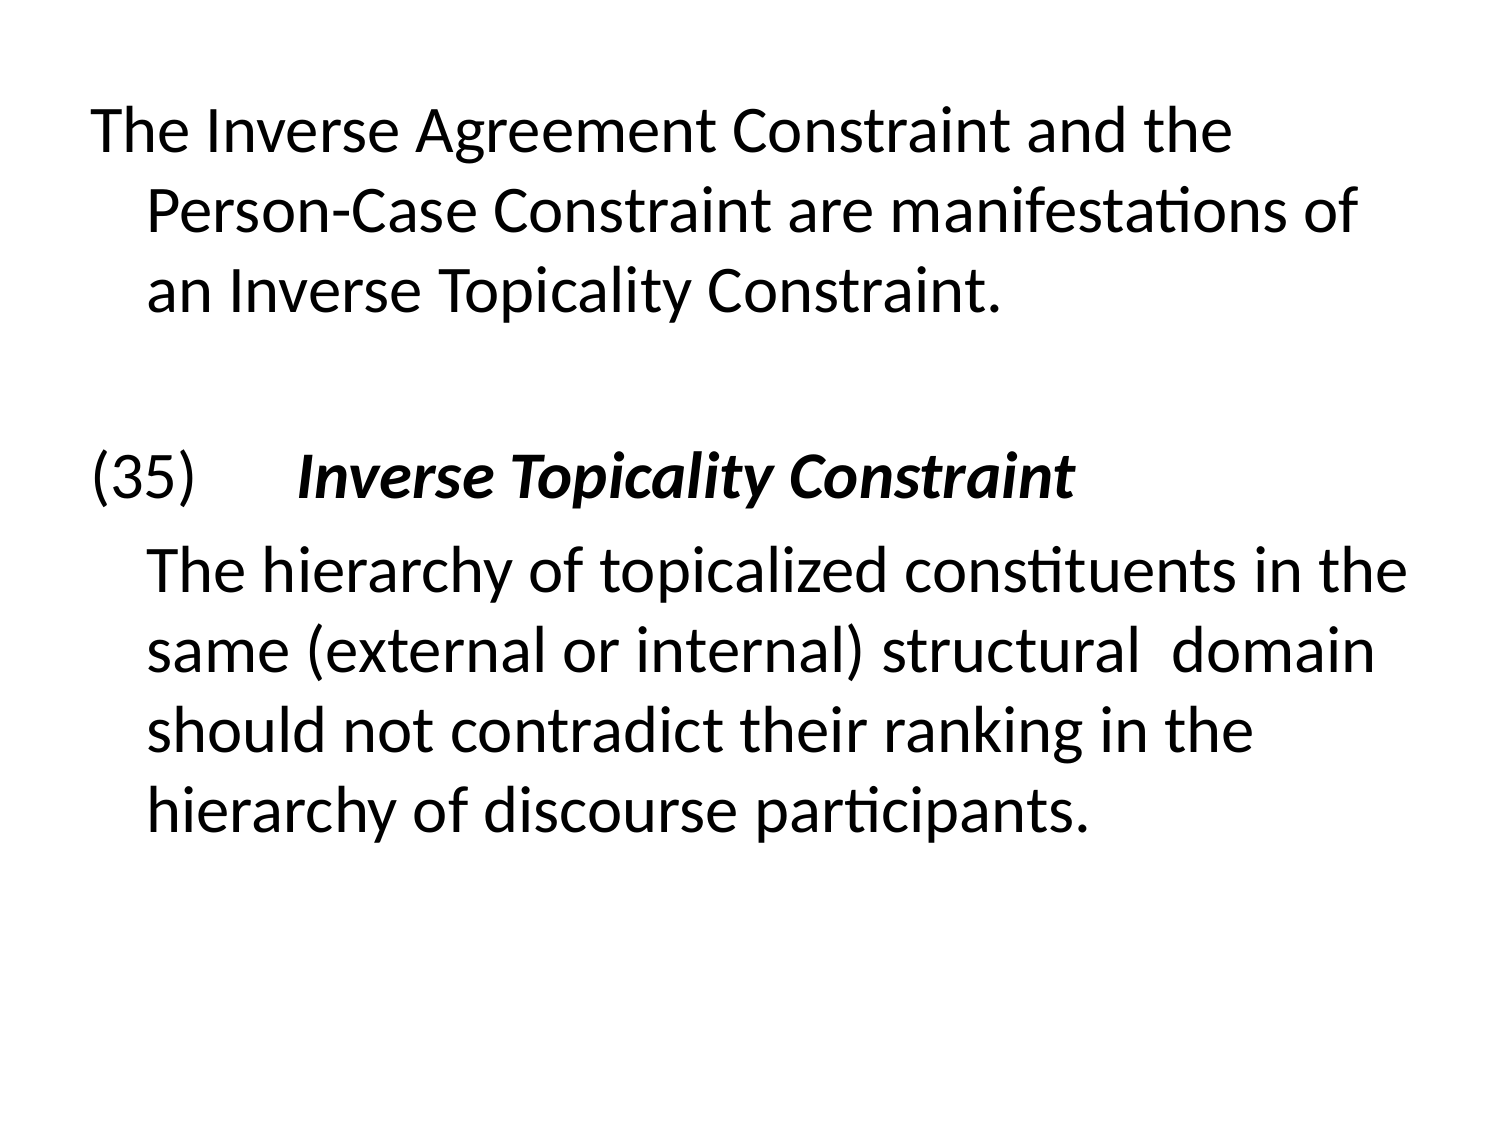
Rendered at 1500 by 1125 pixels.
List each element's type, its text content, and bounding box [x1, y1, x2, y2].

list The Inverse Agreement Constraint and the Person-Case Constraint are manifestations of an Inverse Topicality Constraint. (35) Inverse Topicality Constraint The hierarchy of topicalized constituents in the same (external or internal) structural domain should not contradict their ranking in the hierarchy of discourse participants. [75, 78, 1425, 1047]
